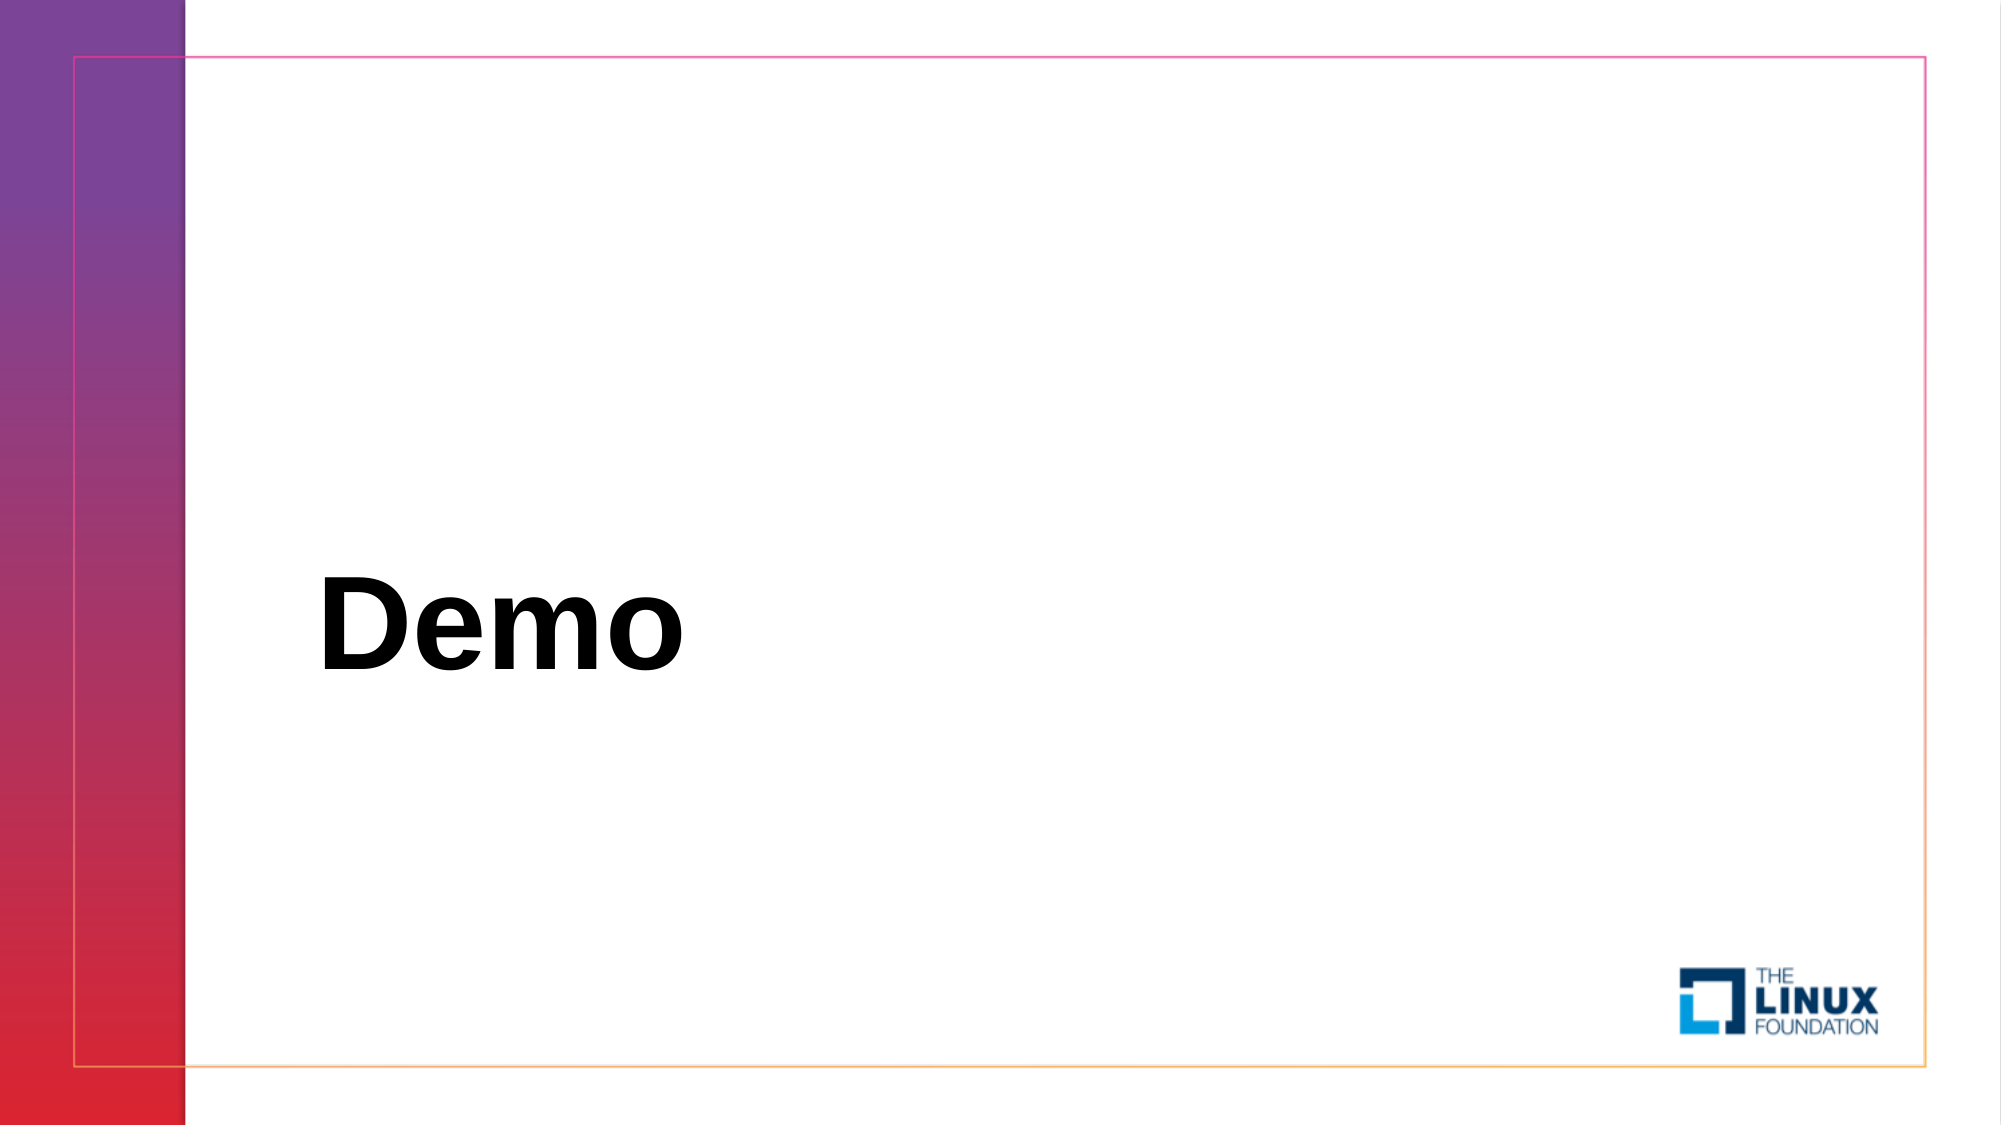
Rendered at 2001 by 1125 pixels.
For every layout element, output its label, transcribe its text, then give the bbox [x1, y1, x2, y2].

list Demo [257, 297, 1766, 934]
picture [0, 0, 2000, 1125]
